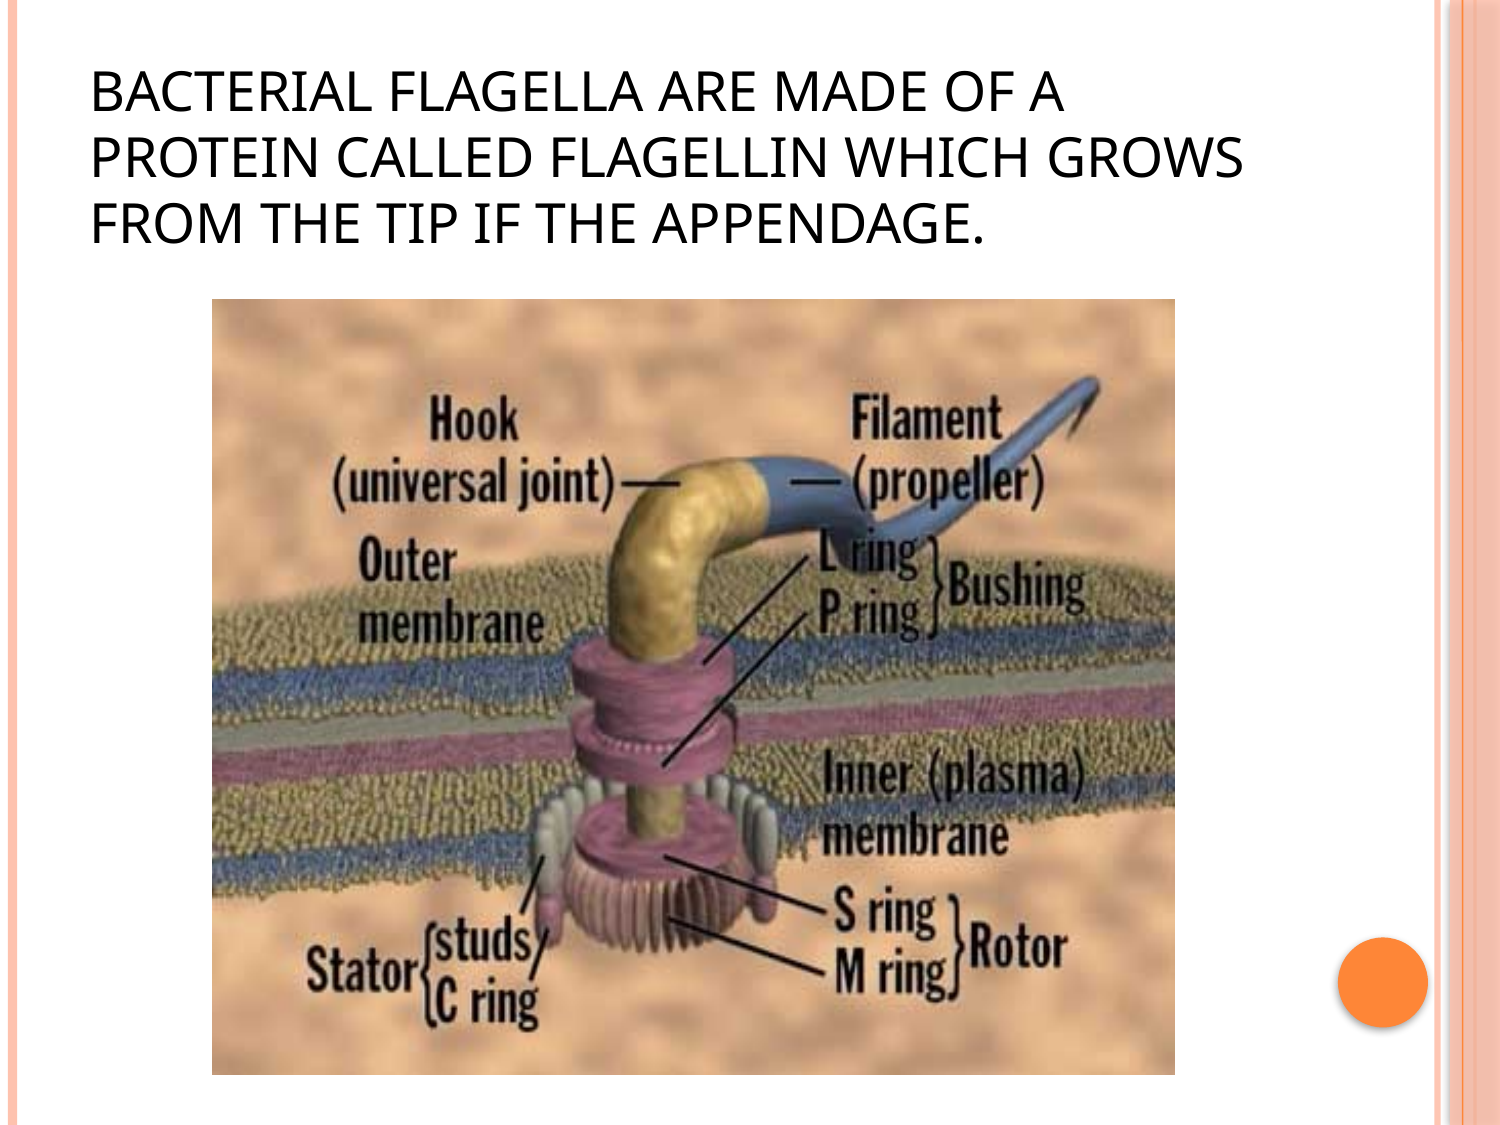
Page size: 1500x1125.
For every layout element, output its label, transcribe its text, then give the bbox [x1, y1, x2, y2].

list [211, 299, 1176, 1076]
title Bacterial flagella are made of a protein called flagellin which grows from the tip if the appendage. [75, 45, 1300, 263]
